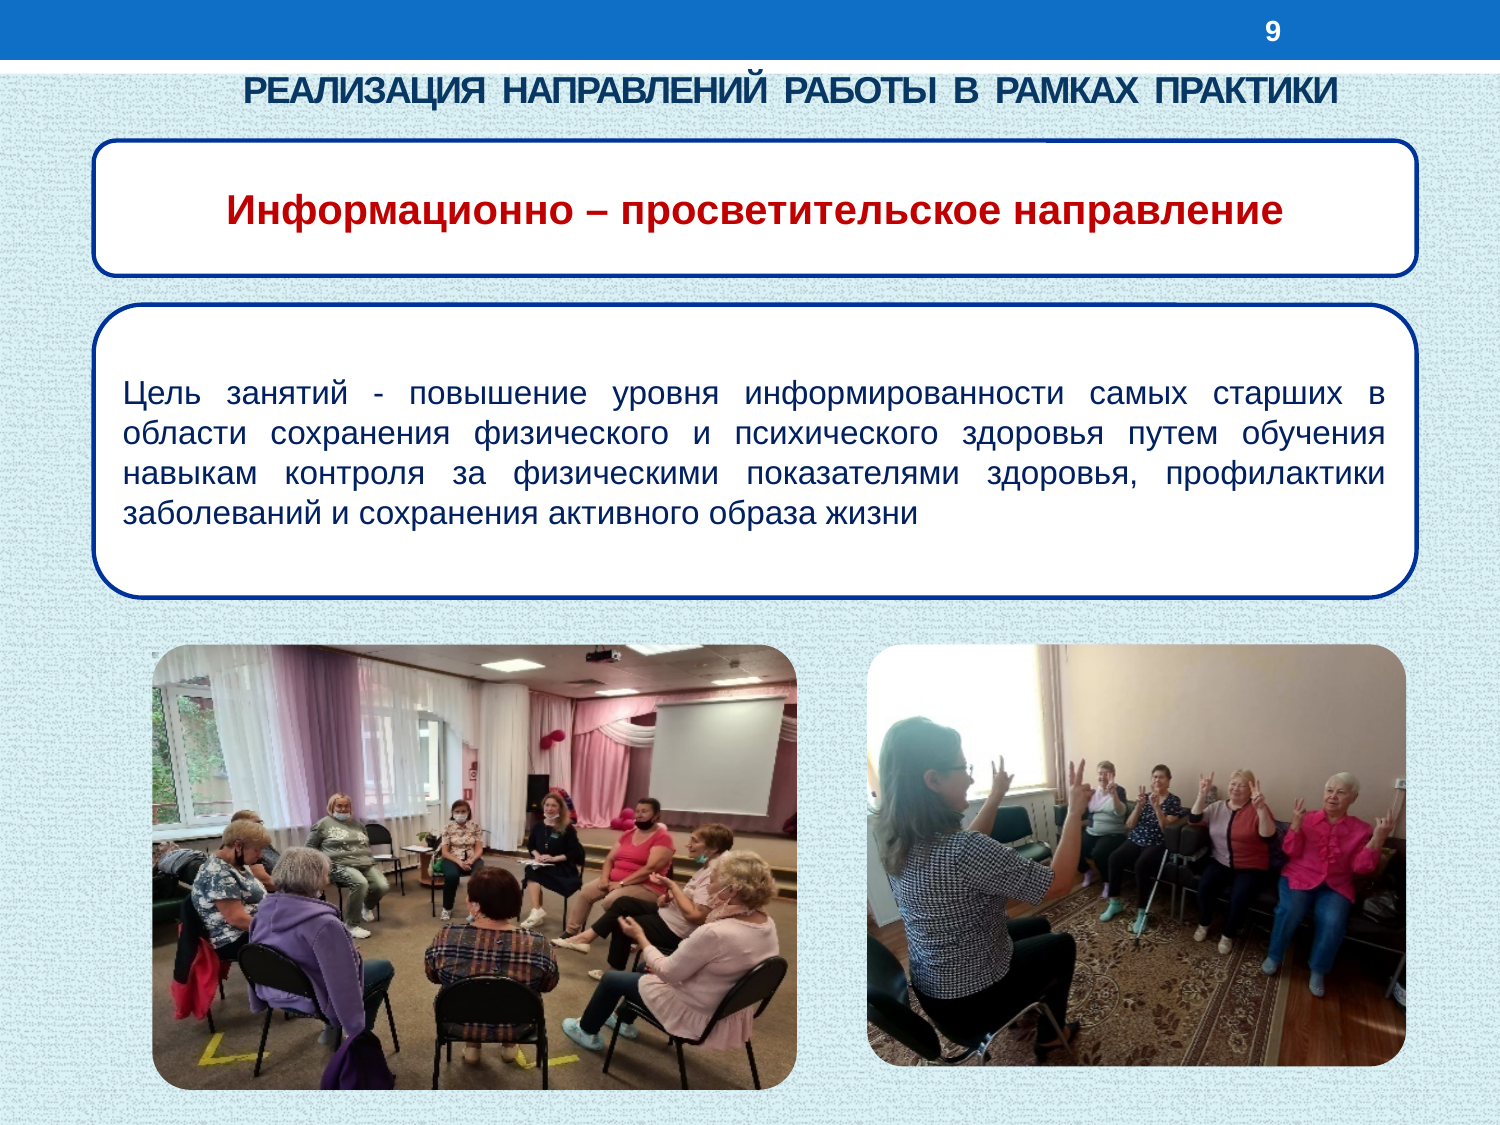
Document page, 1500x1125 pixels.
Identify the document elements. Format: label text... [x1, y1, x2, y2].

picture [866, 644, 1407, 1067]
title РЕАЛИЗАЦИЯ НАПРАВЛЕНИЙ РАБОТЫ В РАМКАХ ПРАКТИКИ [140, 0, 1442, 190]
text_box Информационно – просветительское направление [91, 138, 1419, 278]
text_box Цель занятий - повышение уровня информированности самых старших в области сохранения физического и психического здоровья путем обучения навыкам контроля за физическими показателями здоровья, профилактики заболеваний и сохранения активного образа жизни [91, 302, 1419, 600]
picture [152, 644, 798, 1091]
